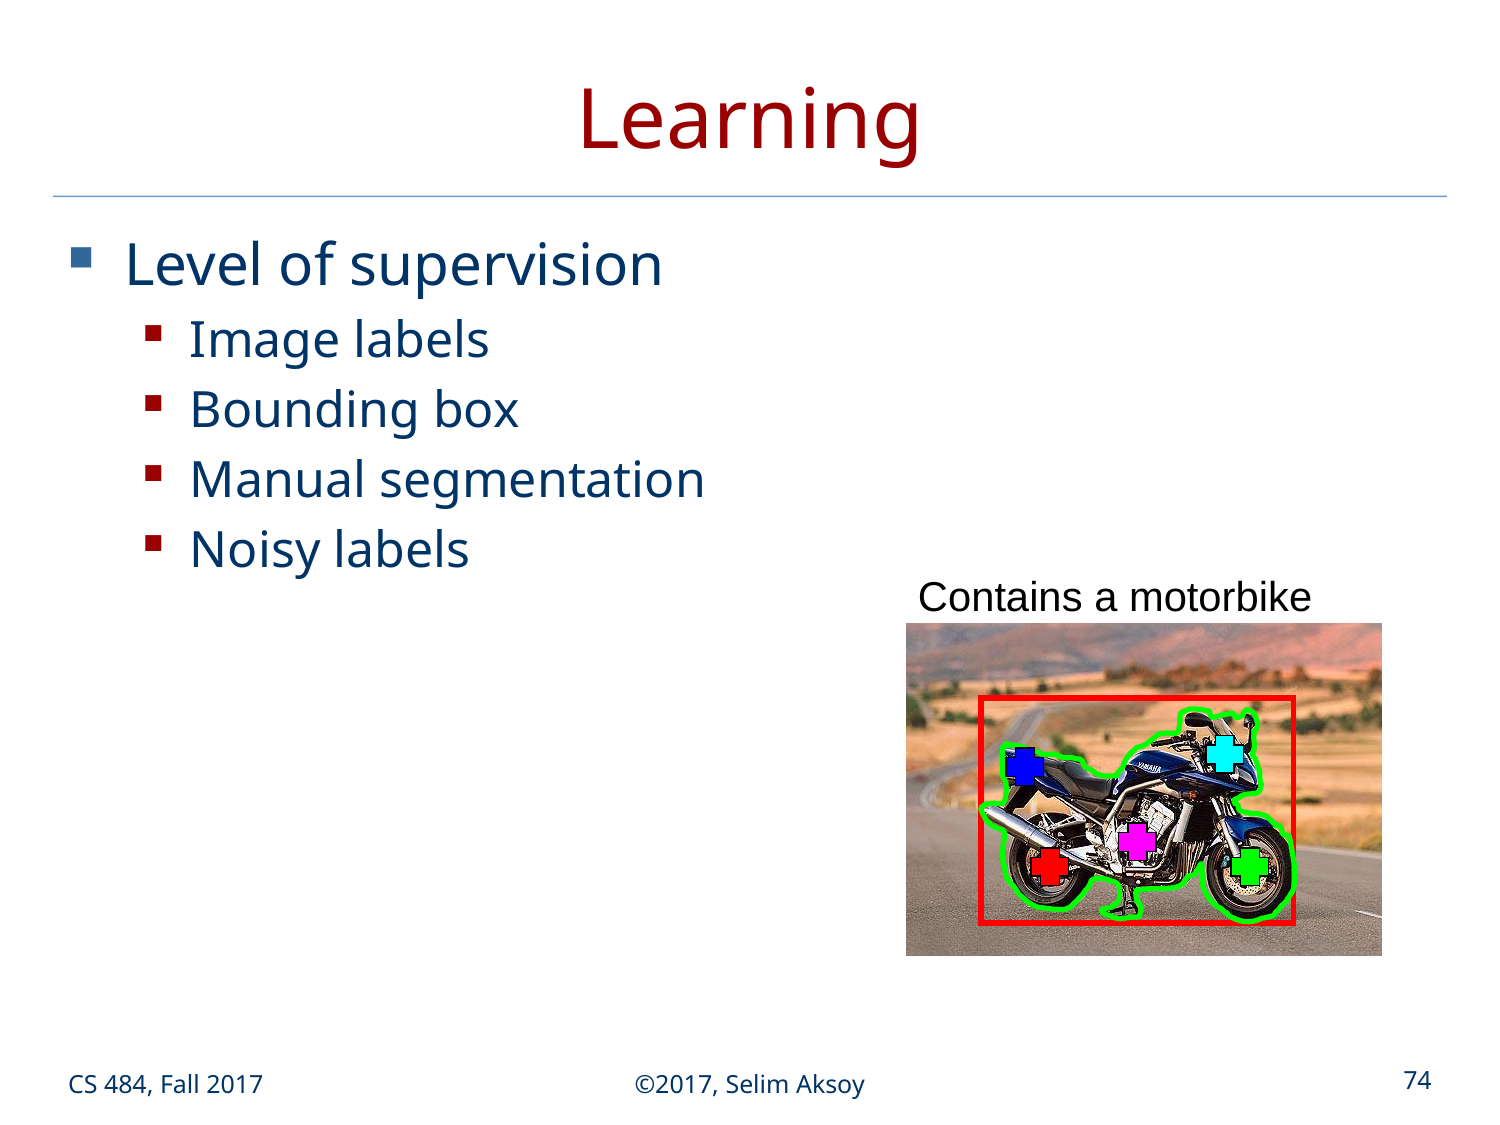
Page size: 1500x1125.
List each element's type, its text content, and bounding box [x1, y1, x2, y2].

slide_number CS 484, Fall 2017 [52, 1052, 366, 1107]
title Learning [53, 31, 1447, 173]
list Level of supervision Image labels Bounding box Manual segmentation Noisy labels [53, 220, 1447, 1035]
footer ©2017, Selim Aksoy [511, 1052, 988, 1107]
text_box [1005, 735, 1269, 886]
picture [905, 622, 1382, 956]
slide_number 74 [1134, 1052, 1448, 1107]
